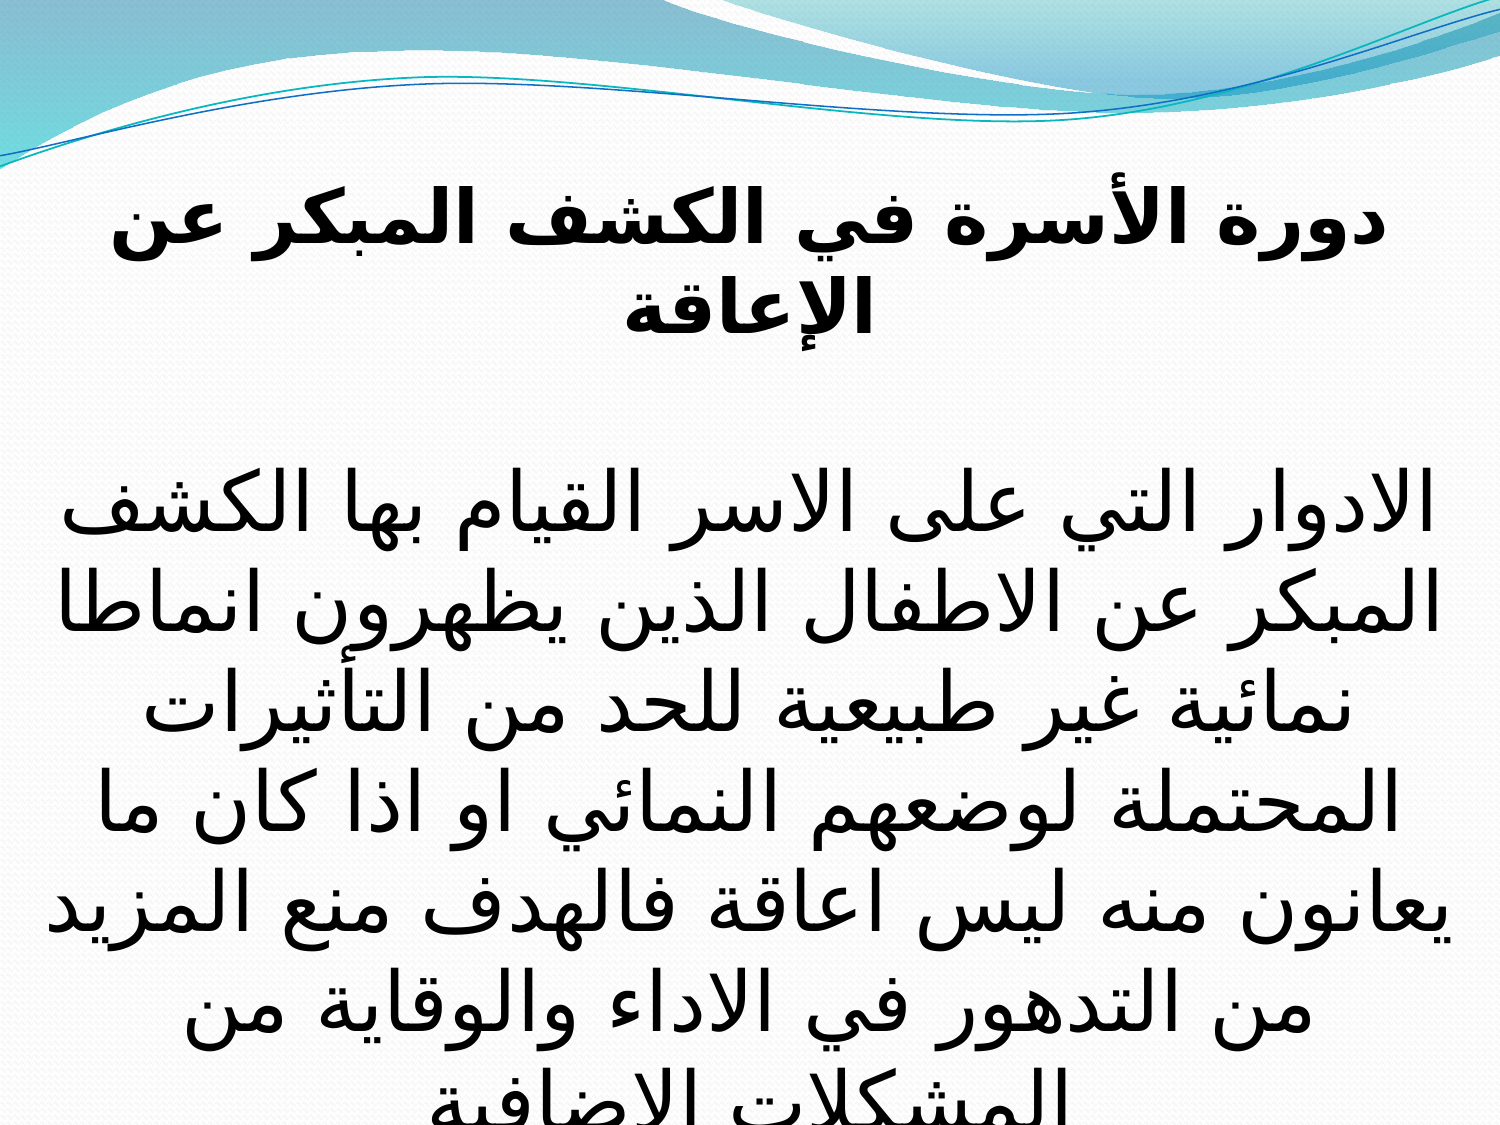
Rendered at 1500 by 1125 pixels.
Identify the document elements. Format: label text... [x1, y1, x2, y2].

text_box دورة الأسرة في الكشف المبكر عن الإعاقة الادوار التي على الاسر القيام بها الكشف المبكر عن الاطفال الذين يظهرون انماطا نمائية غير طبيعية للحد من التأثيرات المحتملة لوضعهم النمائي او اذا كان ما يعانون منه ليس اعاقة فالهدف منع المزيد من التدهور في الاداء والوقاية من المشكلات الاضافية [17, 160, 1483, 1125]
